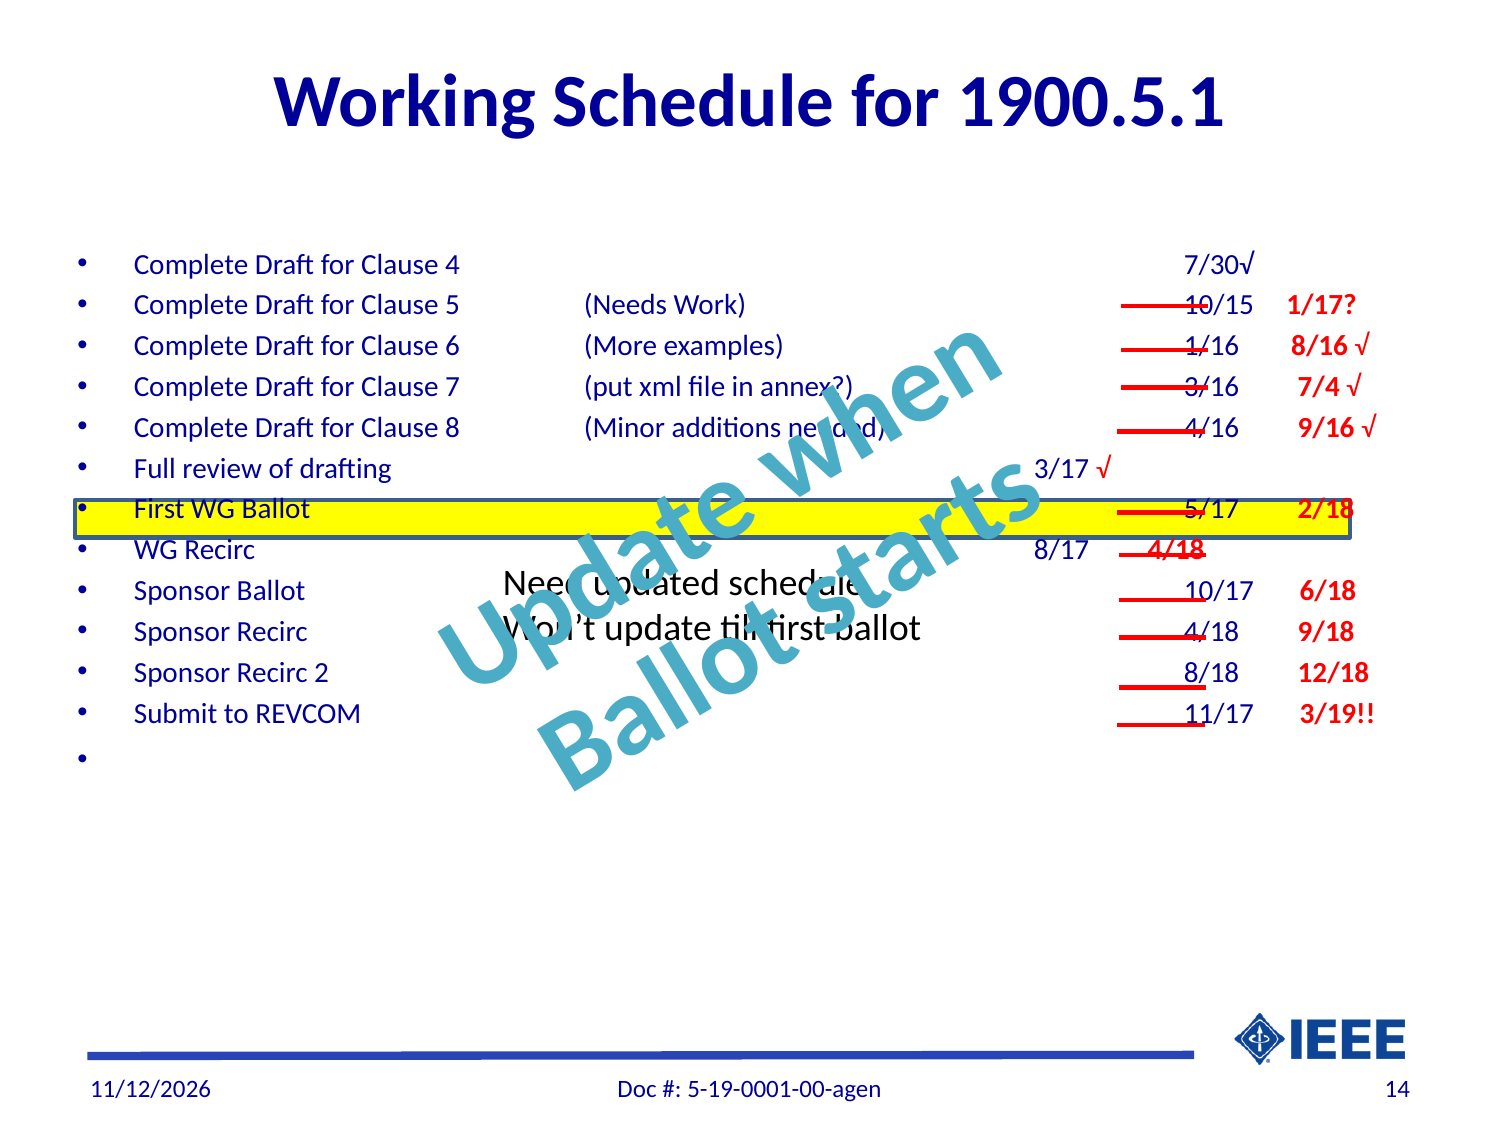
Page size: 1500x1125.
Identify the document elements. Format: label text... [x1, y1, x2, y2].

text_box Update when Ballot starts [395, 260, 1107, 847]
footer Doc #: 5-19-0001-00-agen [512, 1057, 988, 1118]
text_box Need updated schedule Won’t update till first ballot [859, 609, 937, 656]
picture [1231, 1011, 1406, 1057]
slide_number 14 [1074, 1057, 1425, 1118]
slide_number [75, 1057, 425, 1118]
list Complete Draft for Clause 4 7/30√ Complete Draft for Clause 5 (Needs Work) 10/15 1/17? Complete Draft for Clause 6 (More examples) 1/16 8/16 √ Complete Draft for Clause 7 (put xml file in annex?) 3/16 7/4 √ Complete Draft for Clause 8 (Minor additions needed) 4/16 9/16 √ Full review of drafting 3/17 √ First WG Ballot 5/17 2/18 WG Recirc 8/17 4/18 Sponsor Ballot 10/17 6/18 Sponsor Recirc 4/18 9/18 Sponsor Recirc 2 8/18 12/18 Submit to REVCOM 11/17 3/19!! [62, 237, 1413, 980]
title Working Schedule for 1900.5.1 [75, 2, 1425, 191]
